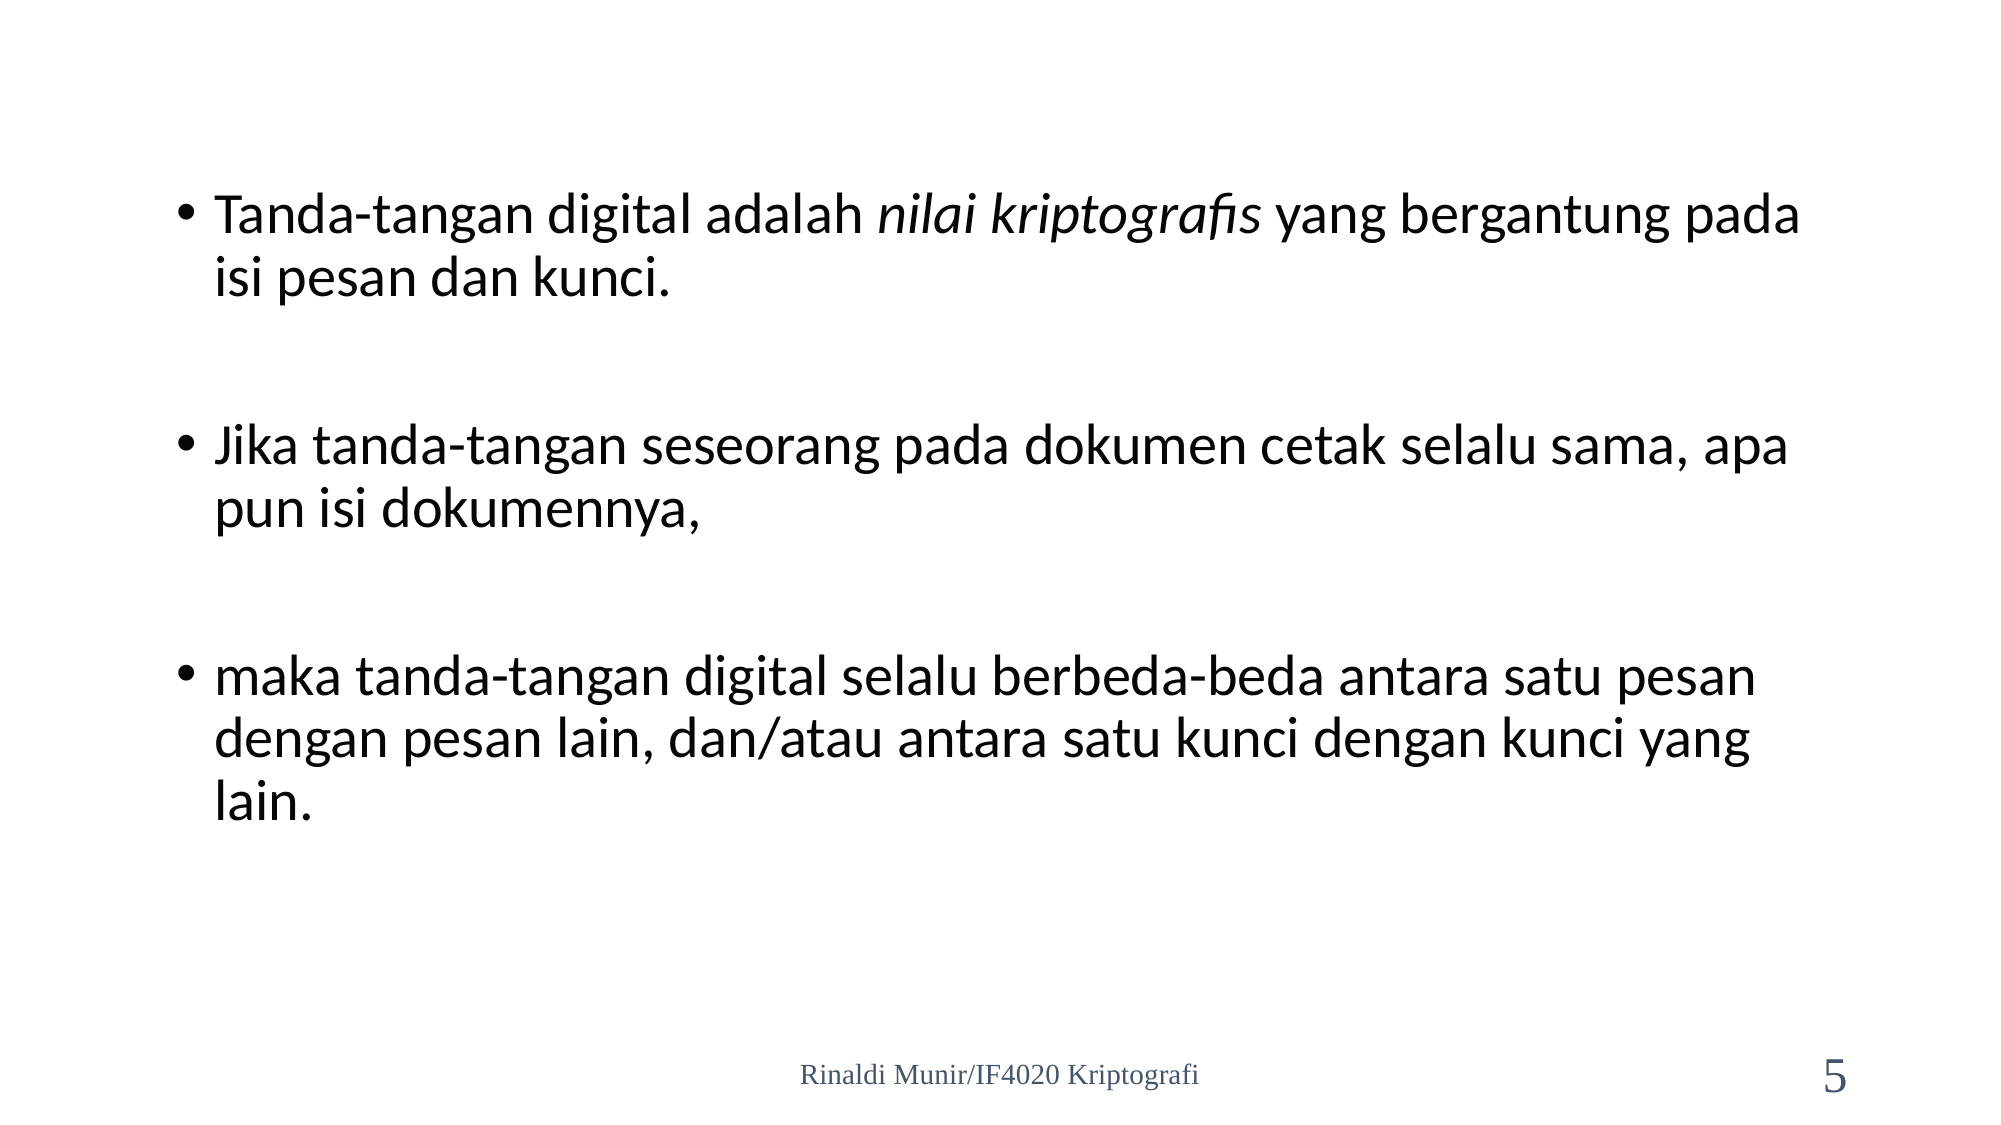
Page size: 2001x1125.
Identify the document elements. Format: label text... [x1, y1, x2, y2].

list Tanda-tangan digital adalah nilai kriptografis yang bergantung pada isi pesan dan kunci. Jika tanda-tangan seseorang pada dokumen cetak selalu sama, apa pun isi dokumennya, maka tanda-tangan digital selalu berbeda-beda antara satu pesan dengan pesan lain, dan/atau antara satu kunci dengan kunci yang lain. [161, 176, 1863, 979]
slide_number 5 [1412, 1042, 1863, 1103]
footer Rinaldi Munir/IF4020 Kriptografi [662, 1042, 1338, 1103]
